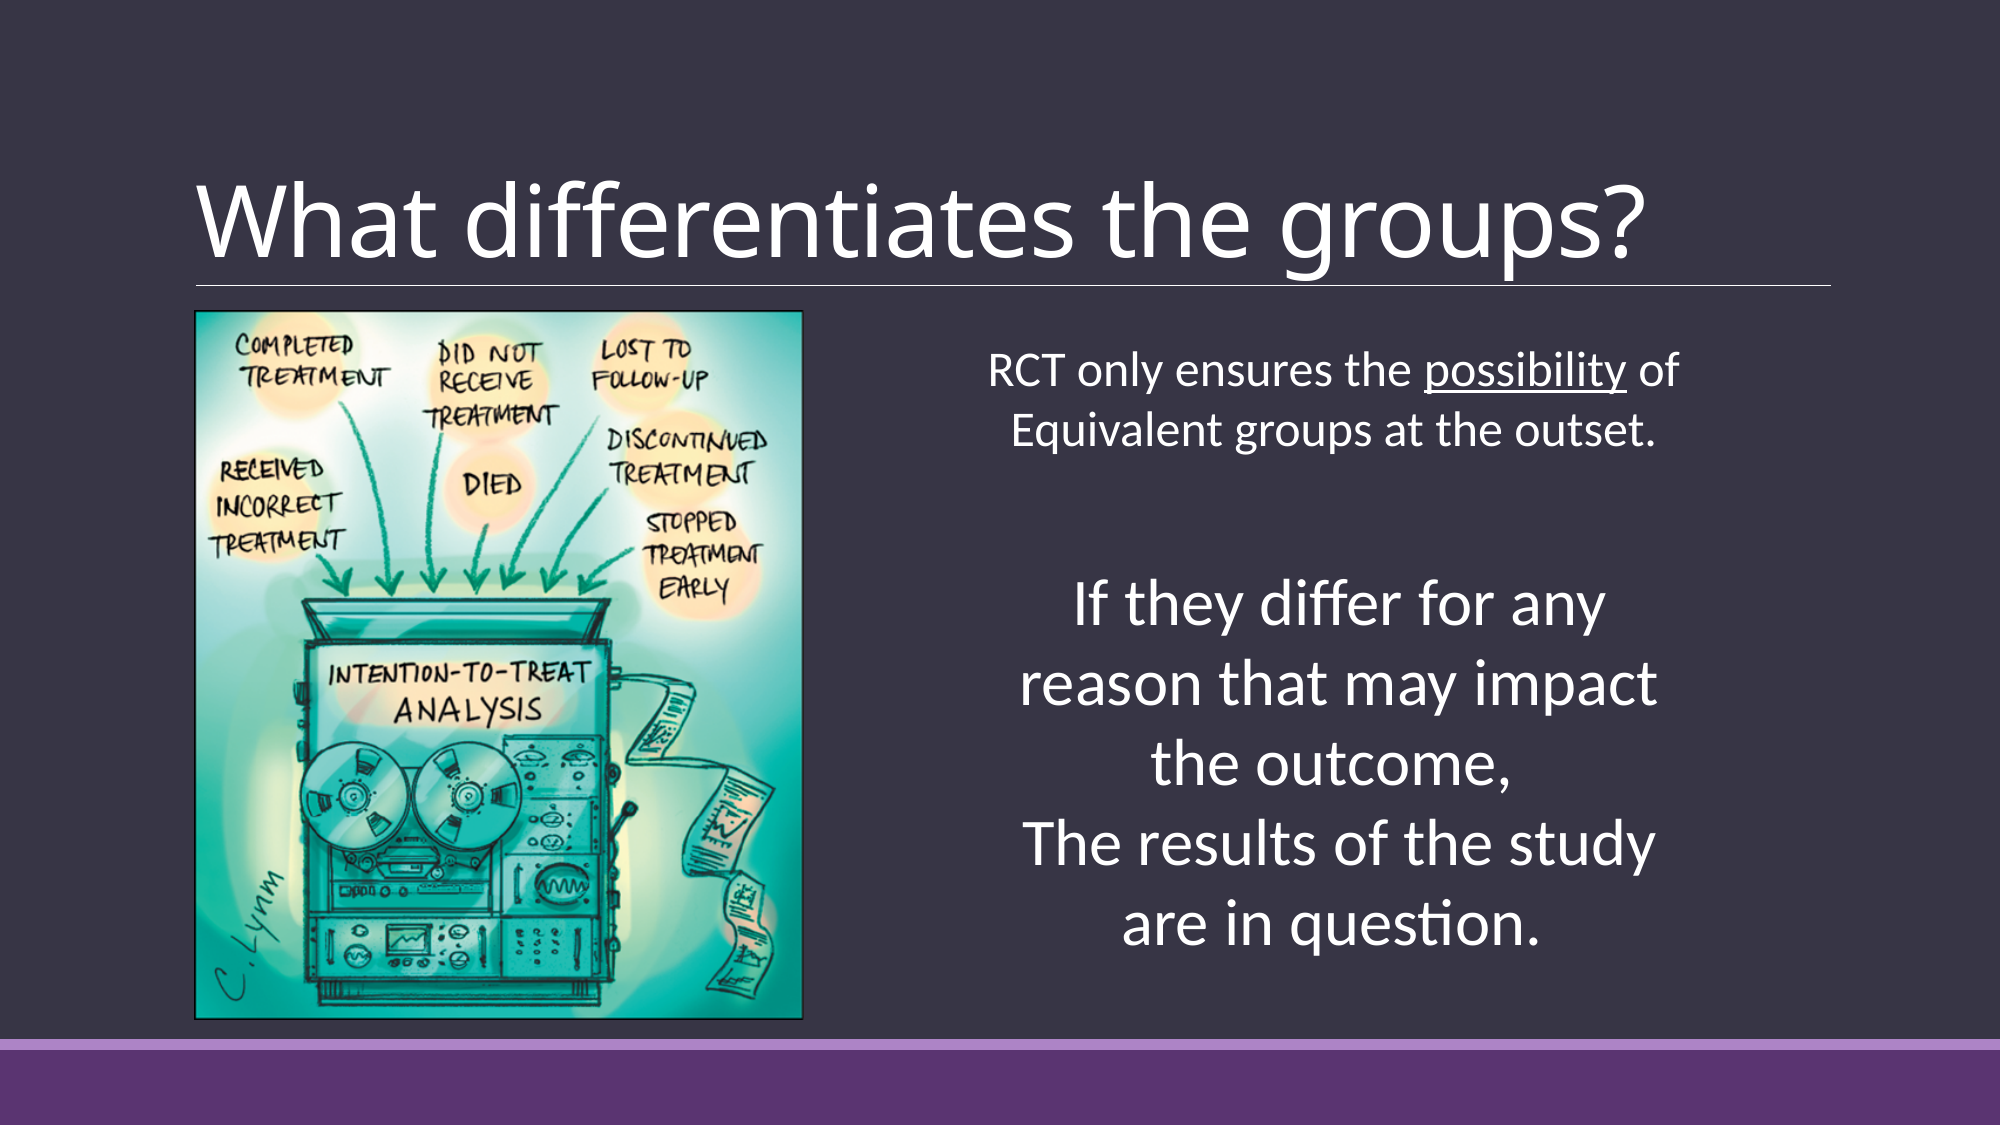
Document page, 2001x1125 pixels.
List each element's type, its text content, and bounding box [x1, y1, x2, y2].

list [194, 309, 805, 1021]
text_box RCT only ensures the possibility of Equivalent groups at the outset. [972, 329, 1706, 465]
text_box If they differ for any reason that may impact the outcome, The results of the study are in question. [982, 551, 1697, 966]
title What differentiates the groups? [180, 47, 1830, 285]
